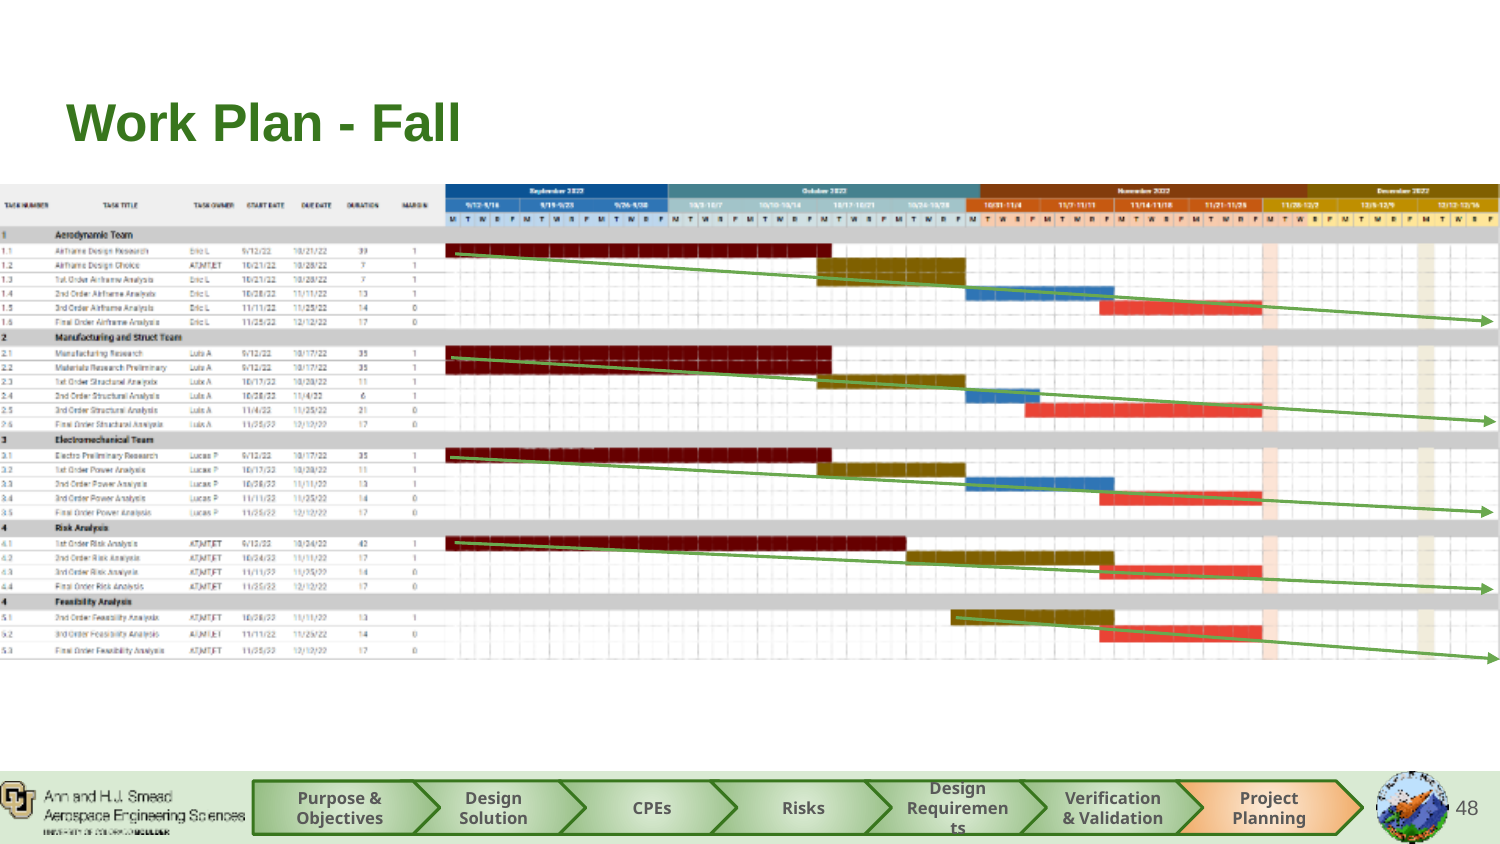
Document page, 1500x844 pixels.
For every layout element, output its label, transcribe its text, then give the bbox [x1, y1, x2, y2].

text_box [454, 542, 1494, 590]
text_box Design Solution [400, 780, 585, 835]
text_box Risks [710, 780, 890, 835]
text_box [449, 457, 1494, 513]
picture [1376, 771, 1449, 844]
title Work Plan - Fall [51, 72, 1449, 167]
picture [0, 184, 1500, 660]
text_box Project Planning [1176, 780, 1363, 835]
text_box CPEs [558, 780, 736, 835]
text_box Verification & Validation [1019, 780, 1202, 835]
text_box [454, 253, 1494, 322]
text_box Purpose & Objectives [253, 781, 440, 835]
slide_number 48 [1403, 779, 1494, 844]
picture [0, 781, 245, 835]
text_box Design Requirements [864, 780, 1045, 835]
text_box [955, 617, 1500, 660]
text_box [450, 357, 1497, 423]
